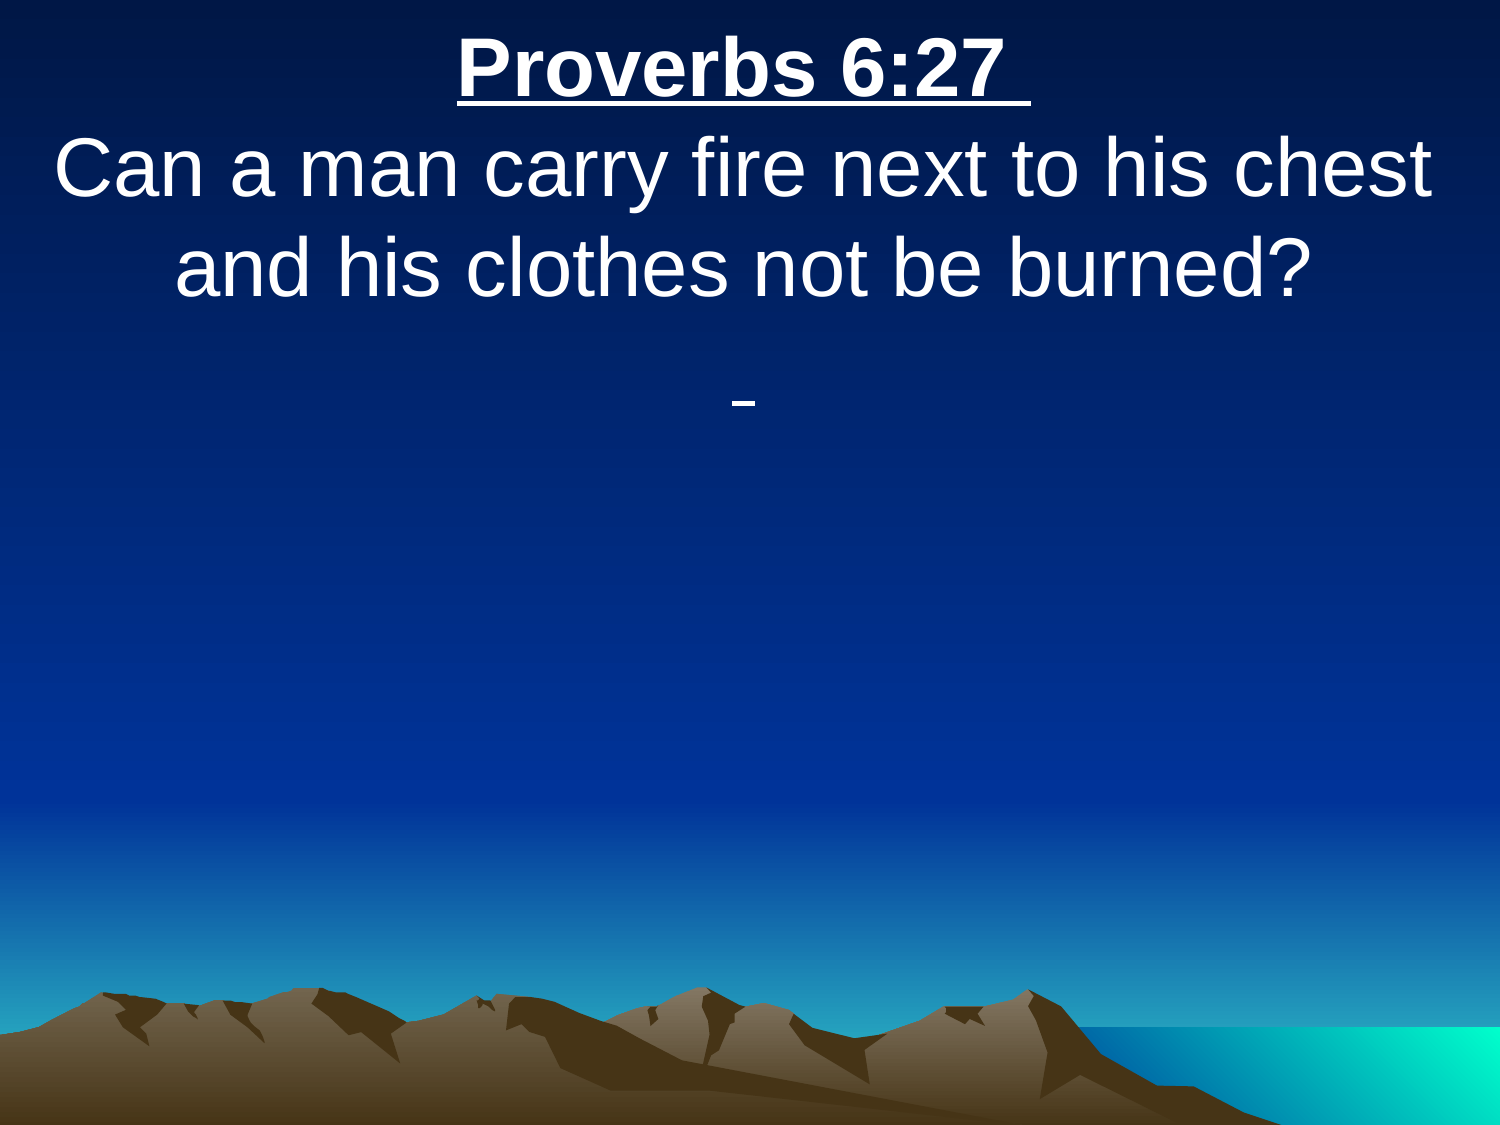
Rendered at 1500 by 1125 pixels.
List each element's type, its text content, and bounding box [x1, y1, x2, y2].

text_box Proverbs 6:27 Can a man carry fire next to his chest and his clothes not be burned? [12, 5, 1475, 521]
